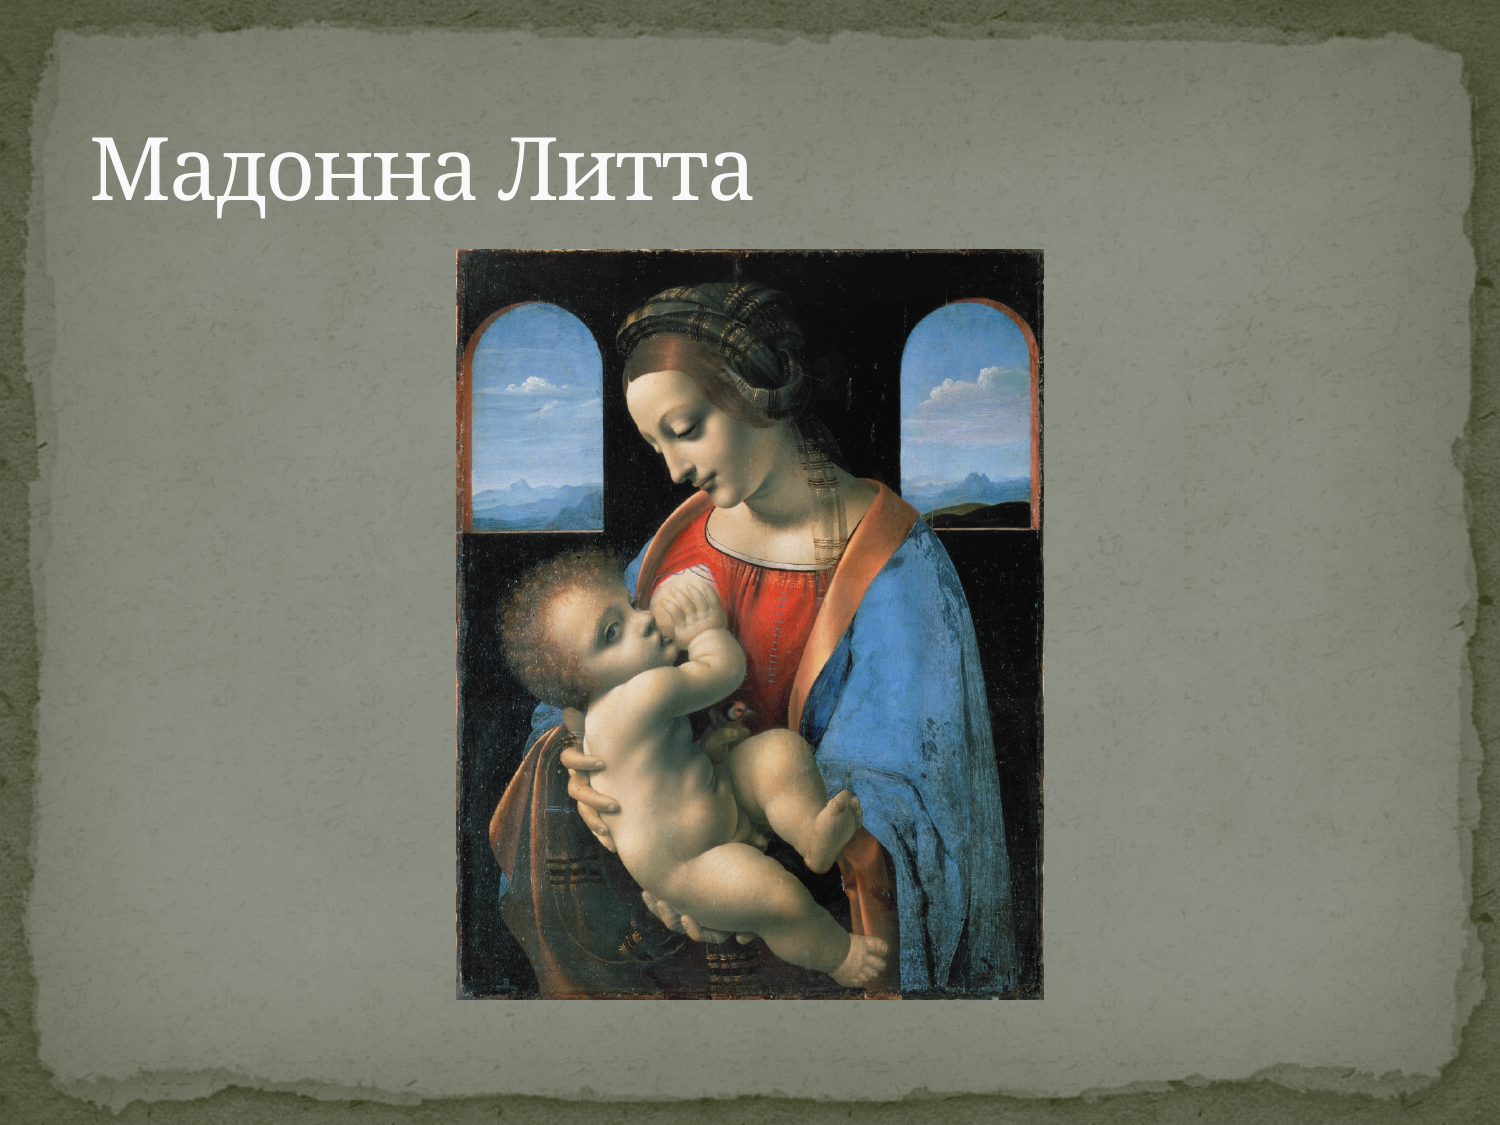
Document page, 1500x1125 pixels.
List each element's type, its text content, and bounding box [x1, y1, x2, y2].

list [459, 252, 1043, 999]
title Мадонна Литта [74, 24, 1425, 225]
